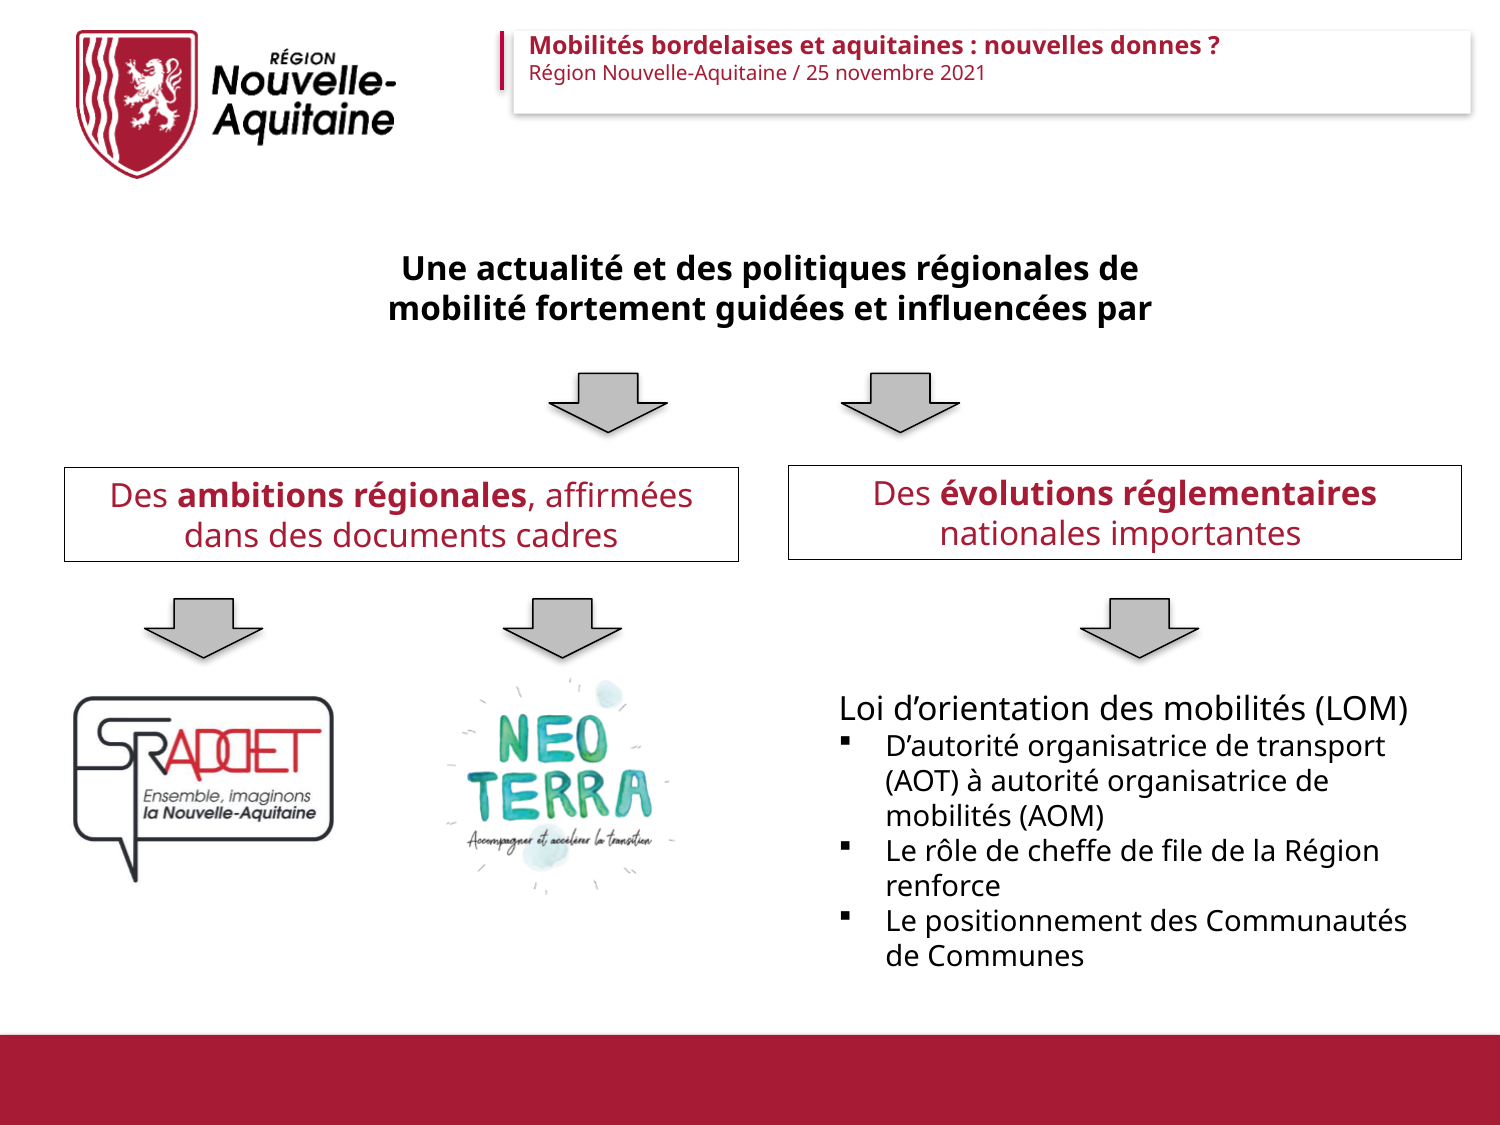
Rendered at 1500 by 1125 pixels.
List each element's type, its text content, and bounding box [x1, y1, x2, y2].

picture [430, 670, 695, 903]
picture [76, 30, 396, 179]
text_box Des ambitions régionales, affirmées dans des documents cadres [64, 467, 739, 562]
text_box Une actualité et des politiques régionales de mobilité fortement guidées et influencées par [324, 239, 1217, 335]
text_box [502, 598, 623, 659]
text_box [548, 372, 669, 434]
text_box Des évolutions réglementaires nationales importantes [788, 465, 1462, 560]
text_box Loi d’orientation des mobilités (LOM) D’autorité organisatrice de transport (AOT) à autorité organisatrice de mobilités (AOM) Le rôle de cheffe de file de la Région renforce Le positionnement des Communautés de Communes [823, 679, 1447, 980]
picture [64, 692, 343, 889]
text_box [143, 598, 264, 659]
text_box [840, 372, 961, 434]
text_box [1079, 598, 1200, 659]
